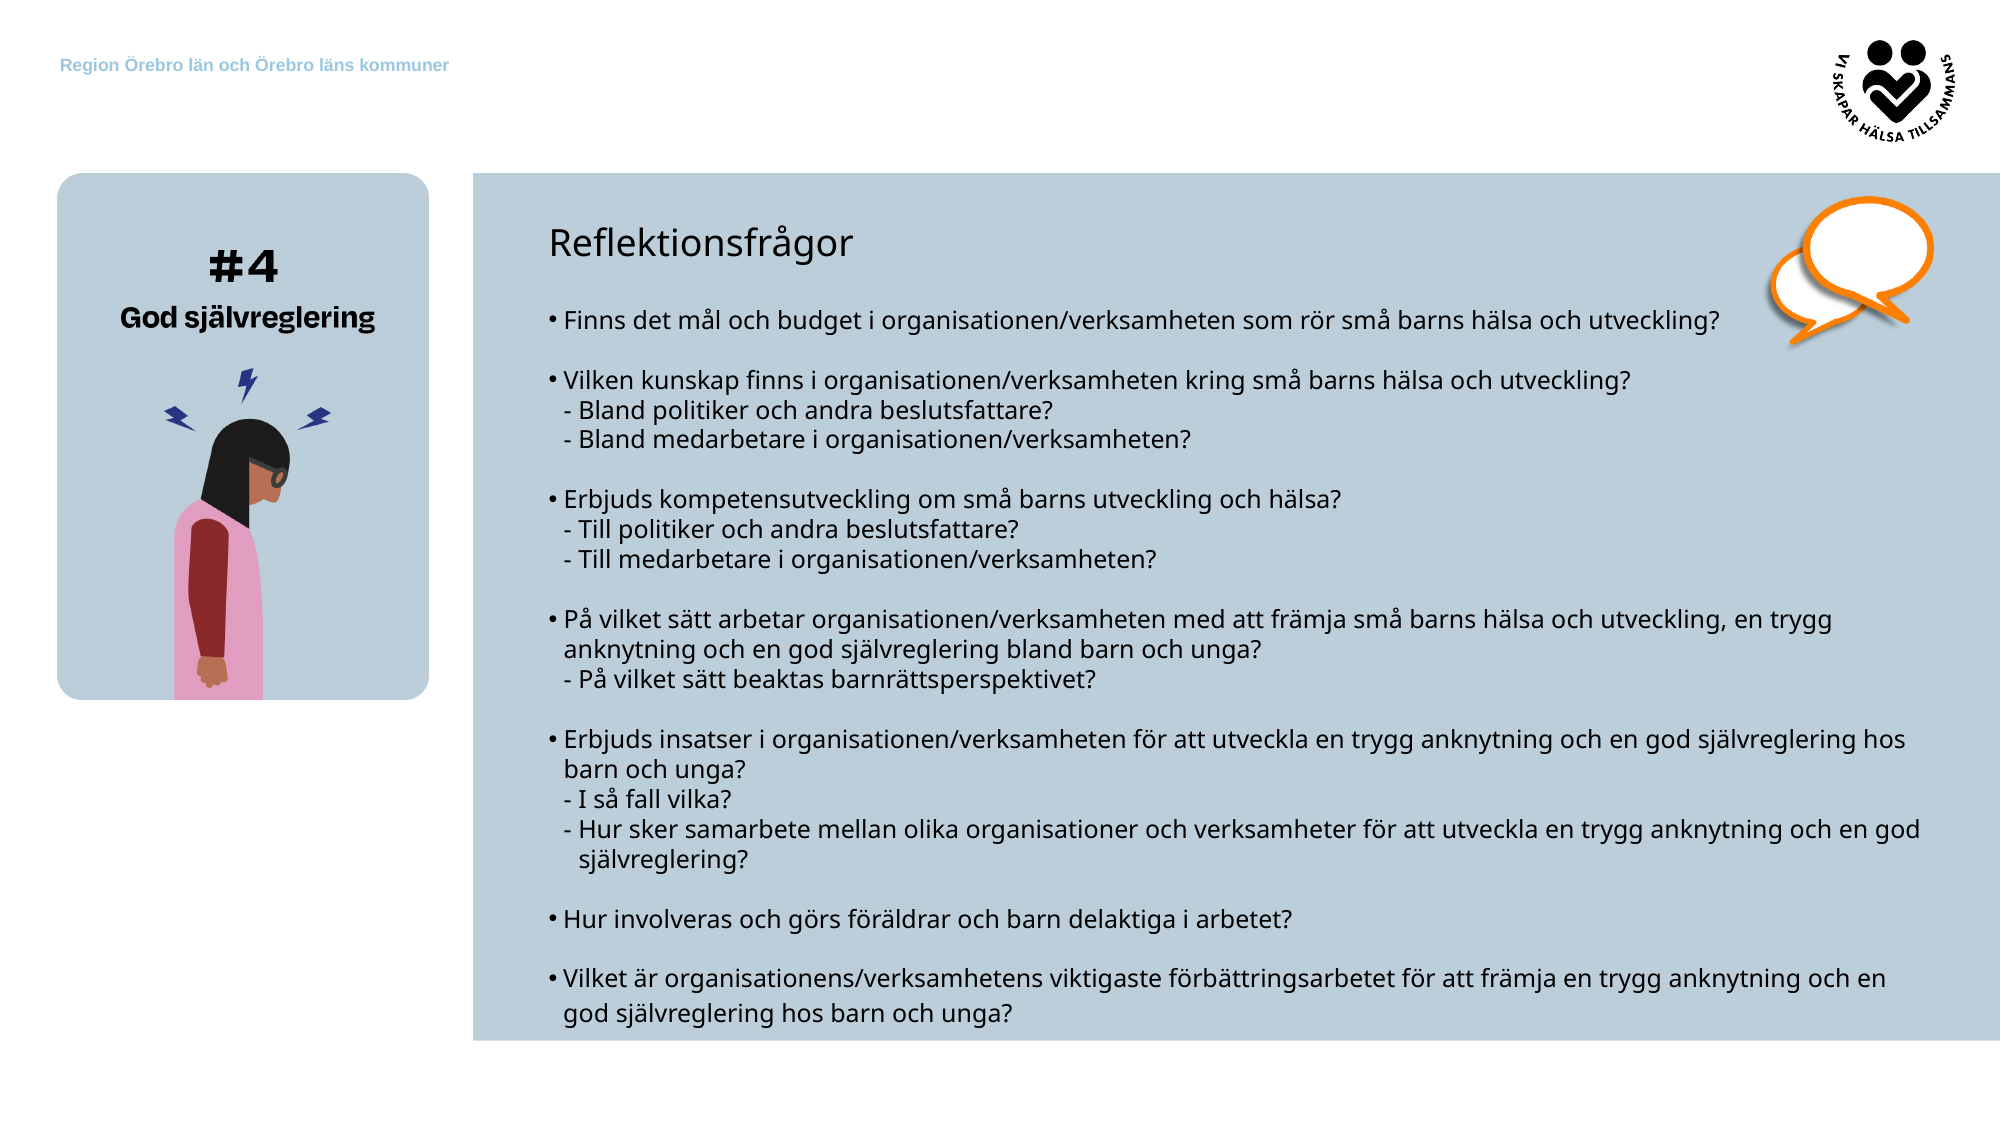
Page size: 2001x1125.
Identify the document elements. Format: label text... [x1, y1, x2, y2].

picture [1761, 196, 1935, 355]
picture [57, 172, 429, 700]
text_box Reflektionsfrågor Finns det mål och budget i organisationen/verksamheten som rör små barns hälsa och utveckling? Vilken kunskap finns i organisationen/verksamheten kring små barns hälsa och utveckling? - Bland politiker och andra beslutsfattare? - Bland medarbetare i organisationen/verksamheten? Erbjuds kompetensutveckling om små barns utveckling och hälsa? - Till politiker och andra beslutsfattare? - Till medarbetare i organisationen/verksamheten? På vilket sätt arbetar organisationen/verksamheten med att främja små barns hälsa och utveckling, en trygg anknytning och en god självreglering bland barn och unga? - På vilket sätt beaktas barnrättsperspektivet? Erbjuds insatser i organisationen/verksamheten för att utveckla en trygg anknytning och en god självreglering hos barn och unga? - I så fall vilka? - Hur sker samarbete mellan olika organisationer och verksamheter för att utveckla en trygg anknytning och en god självreglering? Hur involveras och görs föräldrar och barn delaktiga i arbetet? Vilket är organisationens/verksamhetens viktigaste förbättringsarbetet för att främja en trygg anknytning och en god självreglering hos barn och unga? [533, 212, 1940, 1066]
text_box [471, 171, 2000, 1043]
picture [1833, 40, 1955, 142]
